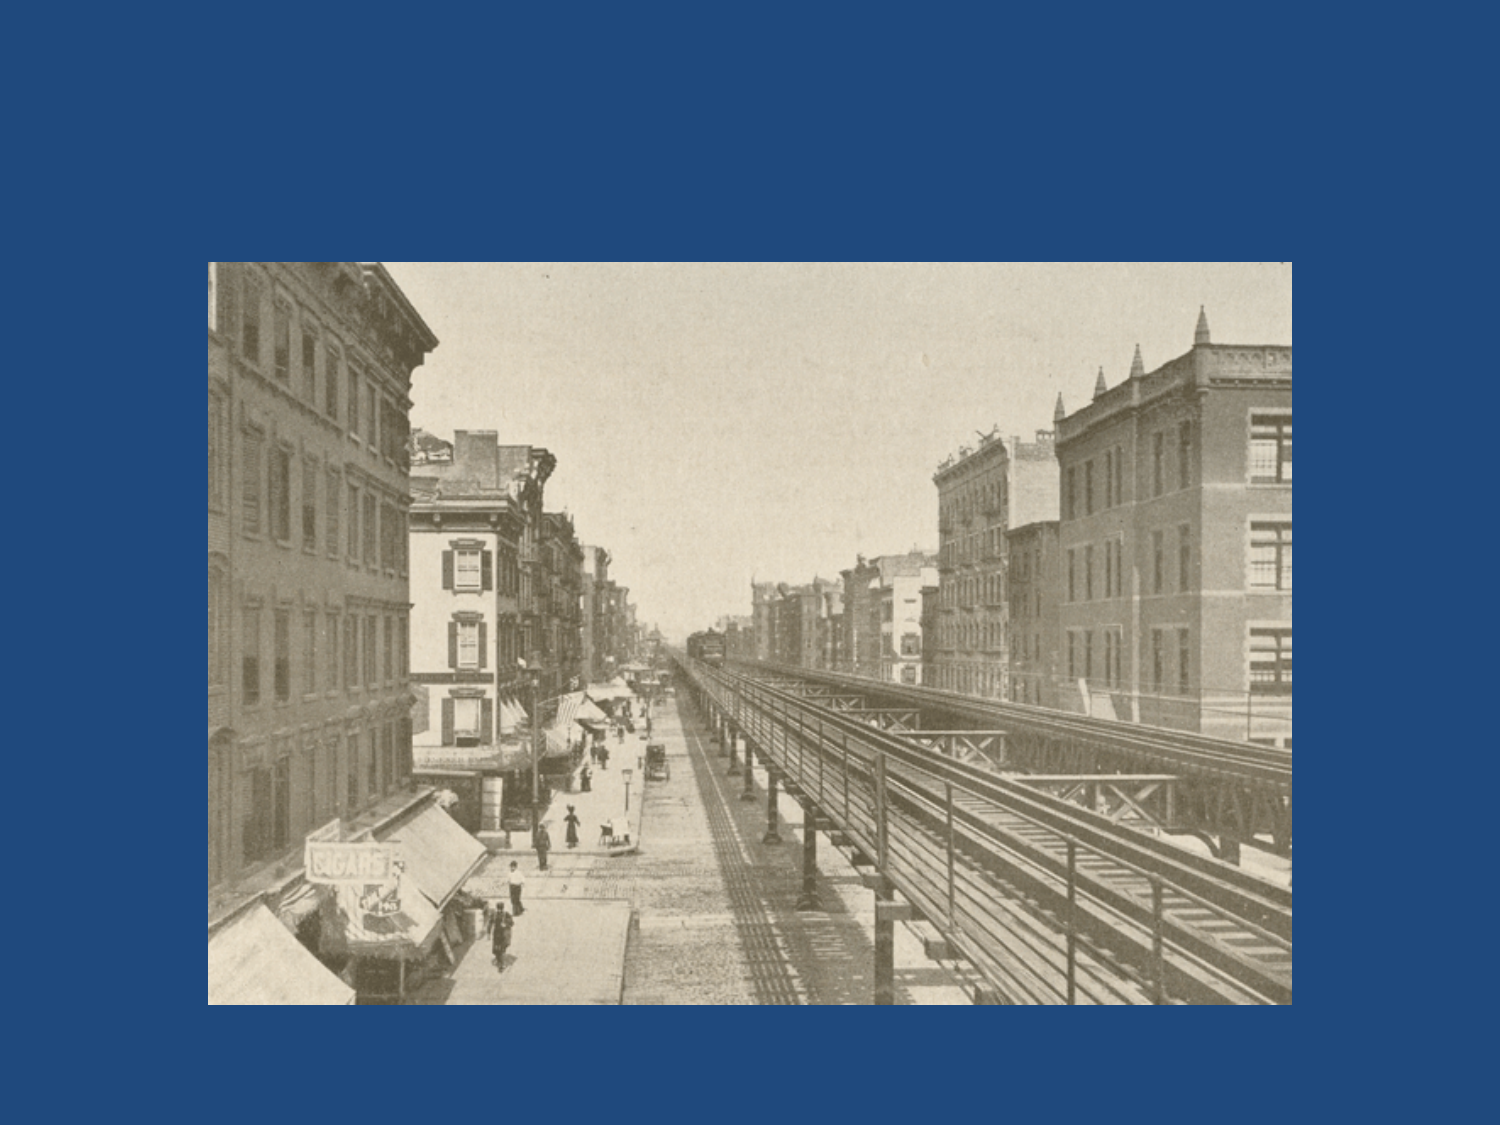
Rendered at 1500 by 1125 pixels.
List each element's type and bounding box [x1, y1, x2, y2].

list [74, 262, 1426, 1006]
